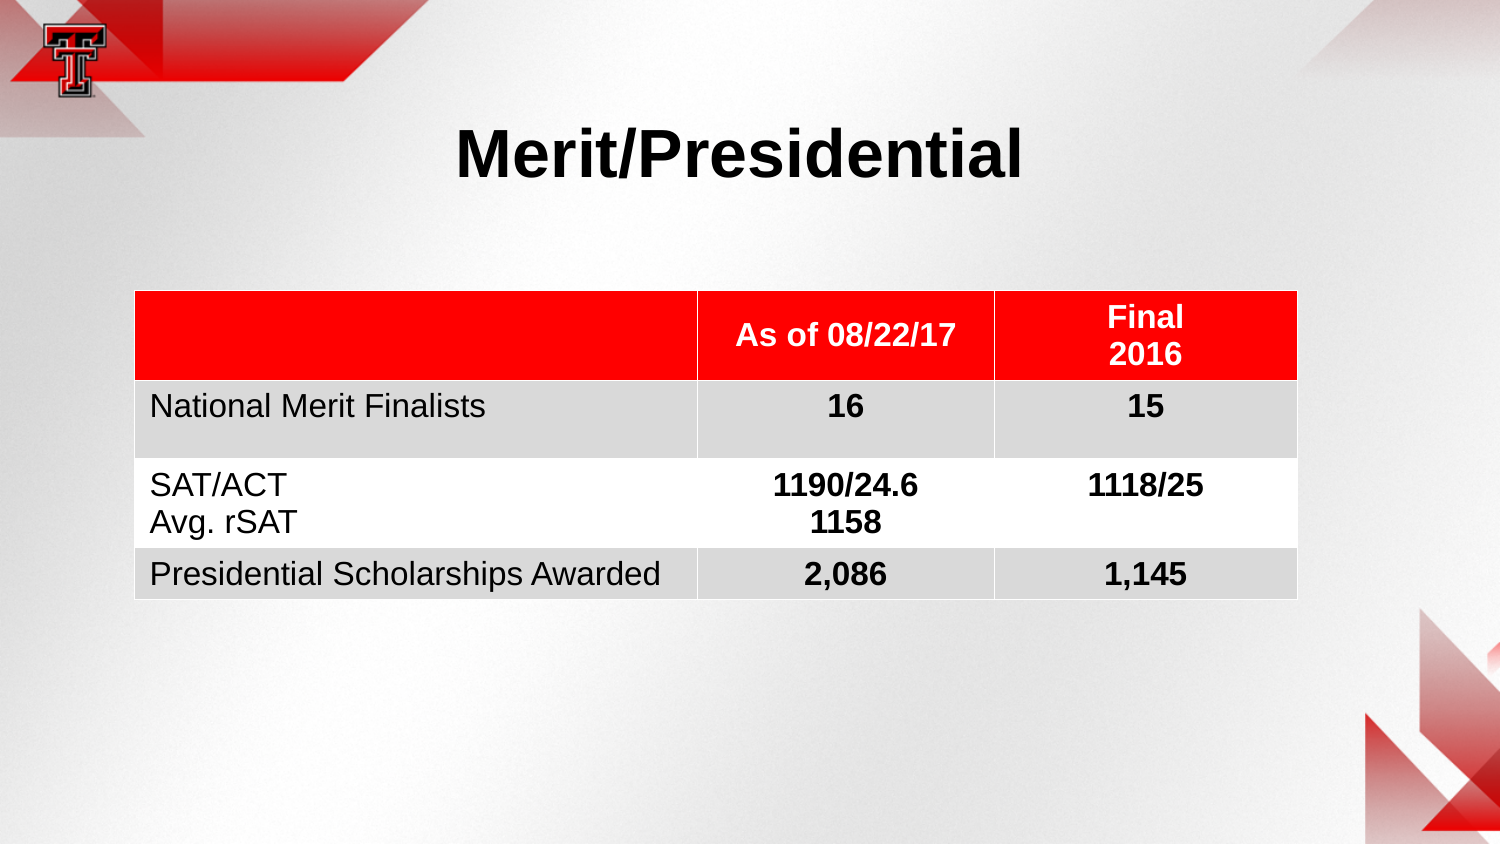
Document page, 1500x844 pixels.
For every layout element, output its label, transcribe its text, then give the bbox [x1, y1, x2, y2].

table_cell National Merit Finalists [135, 381, 697, 458]
title Merit/Presidential [75, 101, 1425, 243]
table_cell 15 [995, 381, 1297, 458]
table_cell SAT/ACT Avg. rSAT [135, 459, 697, 547]
picture [0, 0, 1500, 844]
table_header As of 08/22/17 [698, 291, 994, 380]
table_header Final 2016 [995, 291, 1297, 380]
table_cell 1190/24.6 1158 [698, 459, 994, 547]
table_cell 1118/25 [995, 459, 1297, 547]
table_cell 16 [698, 381, 994, 458]
table_cell 1,145 [995, 548, 1297, 599]
table_header [135, 291, 697, 380]
table_cell 2,086 [698, 548, 994, 599]
table_cell Presidential Scholarships Awarded [135, 548, 697, 599]
